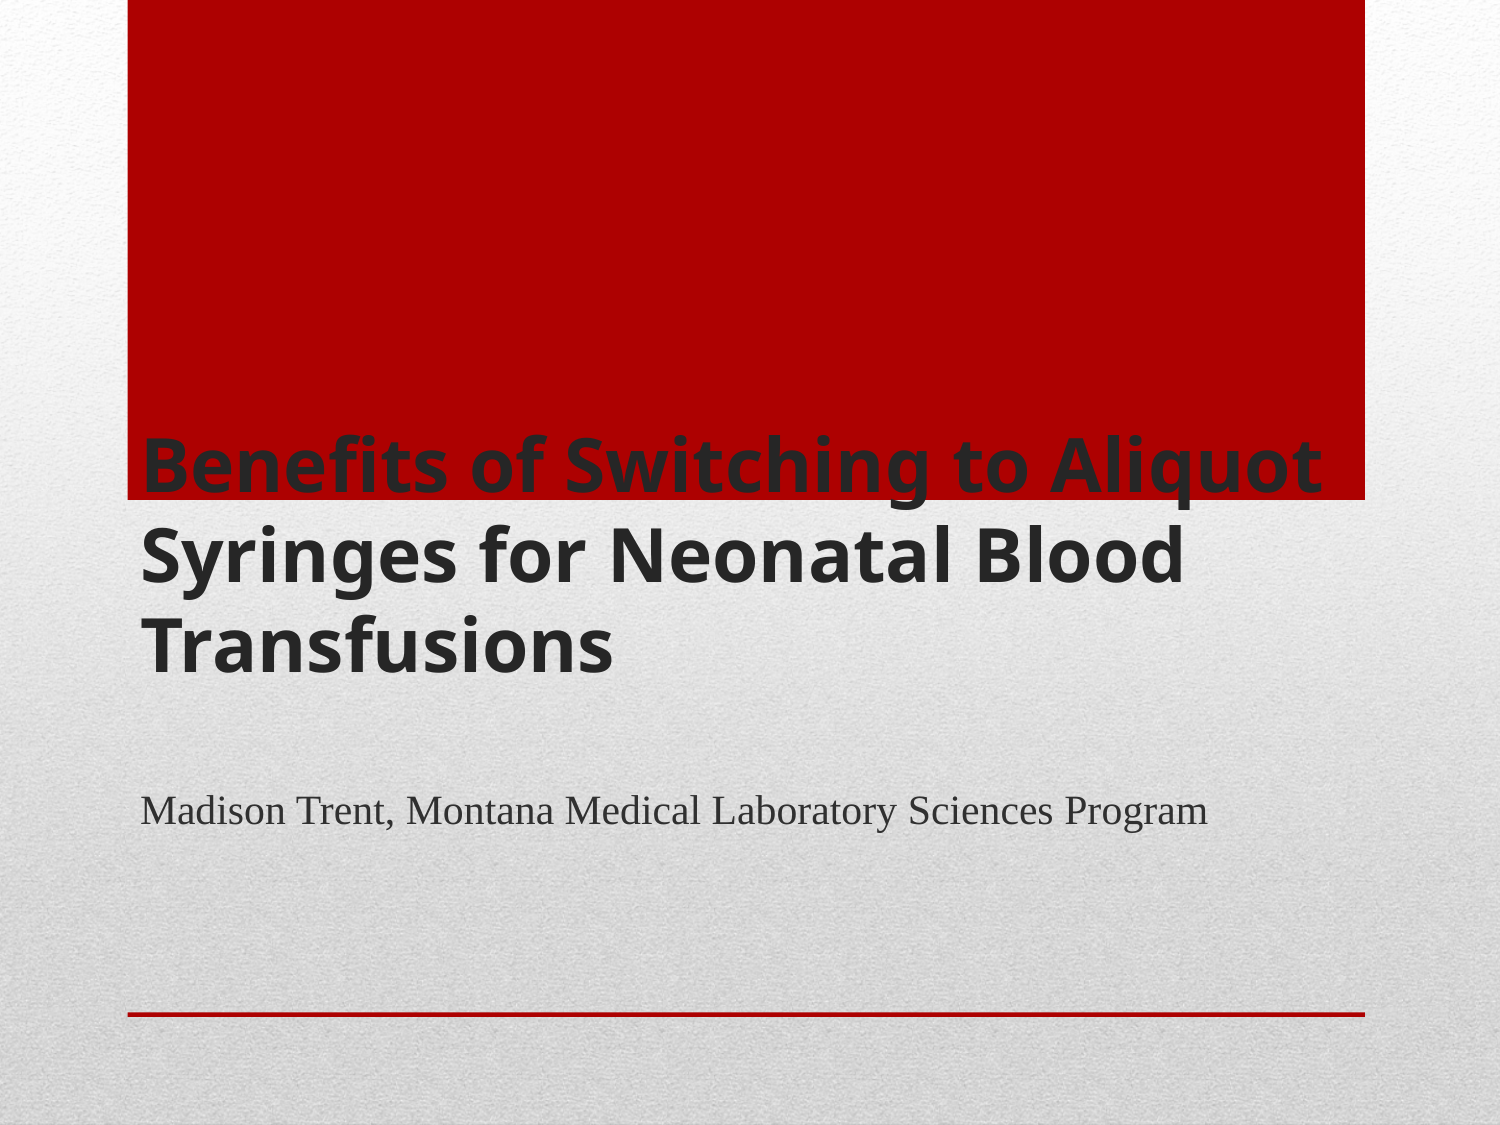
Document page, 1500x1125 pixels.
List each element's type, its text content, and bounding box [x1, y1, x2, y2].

title Benefits of Switching to Aliquot Syringes for Neonatal Blood Transfusions [125, 535, 1451, 786]
subtitle Madison Trent, Montana Medical Laboratory Sciences Program [125, 774, 1250, 938]
